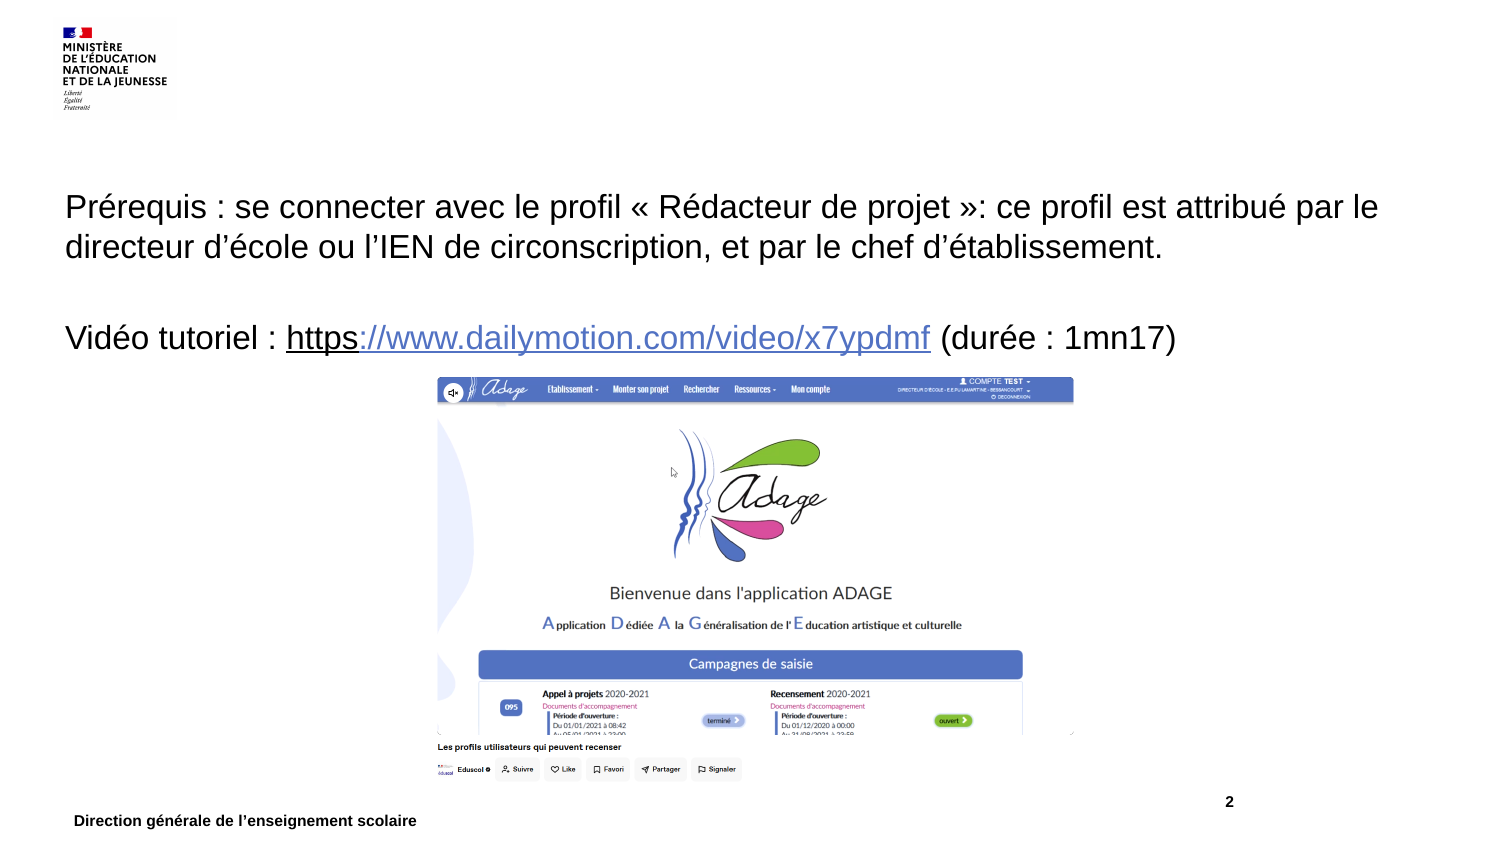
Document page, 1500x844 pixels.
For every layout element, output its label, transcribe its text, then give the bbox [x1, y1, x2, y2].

picture [53, 17, 177, 120]
text_box <numéro> [1027, 784, 1249, 844]
picture [434, 374, 1078, 785]
list Prérequis : se connecter avec le profil « Rédacteur de projet »: ce profil est attribué par le directeur d’école ou l’IEN de circonscription, et par le chef d’établissement. Vidéo tutoriel : https://www.dailymotion.com/video/x7ypdmf (durée : 1mn17) [64, 185, 1447, 517]
text_box Direction générale de l’enseignement scolaire [59, 784, 1027, 844]
